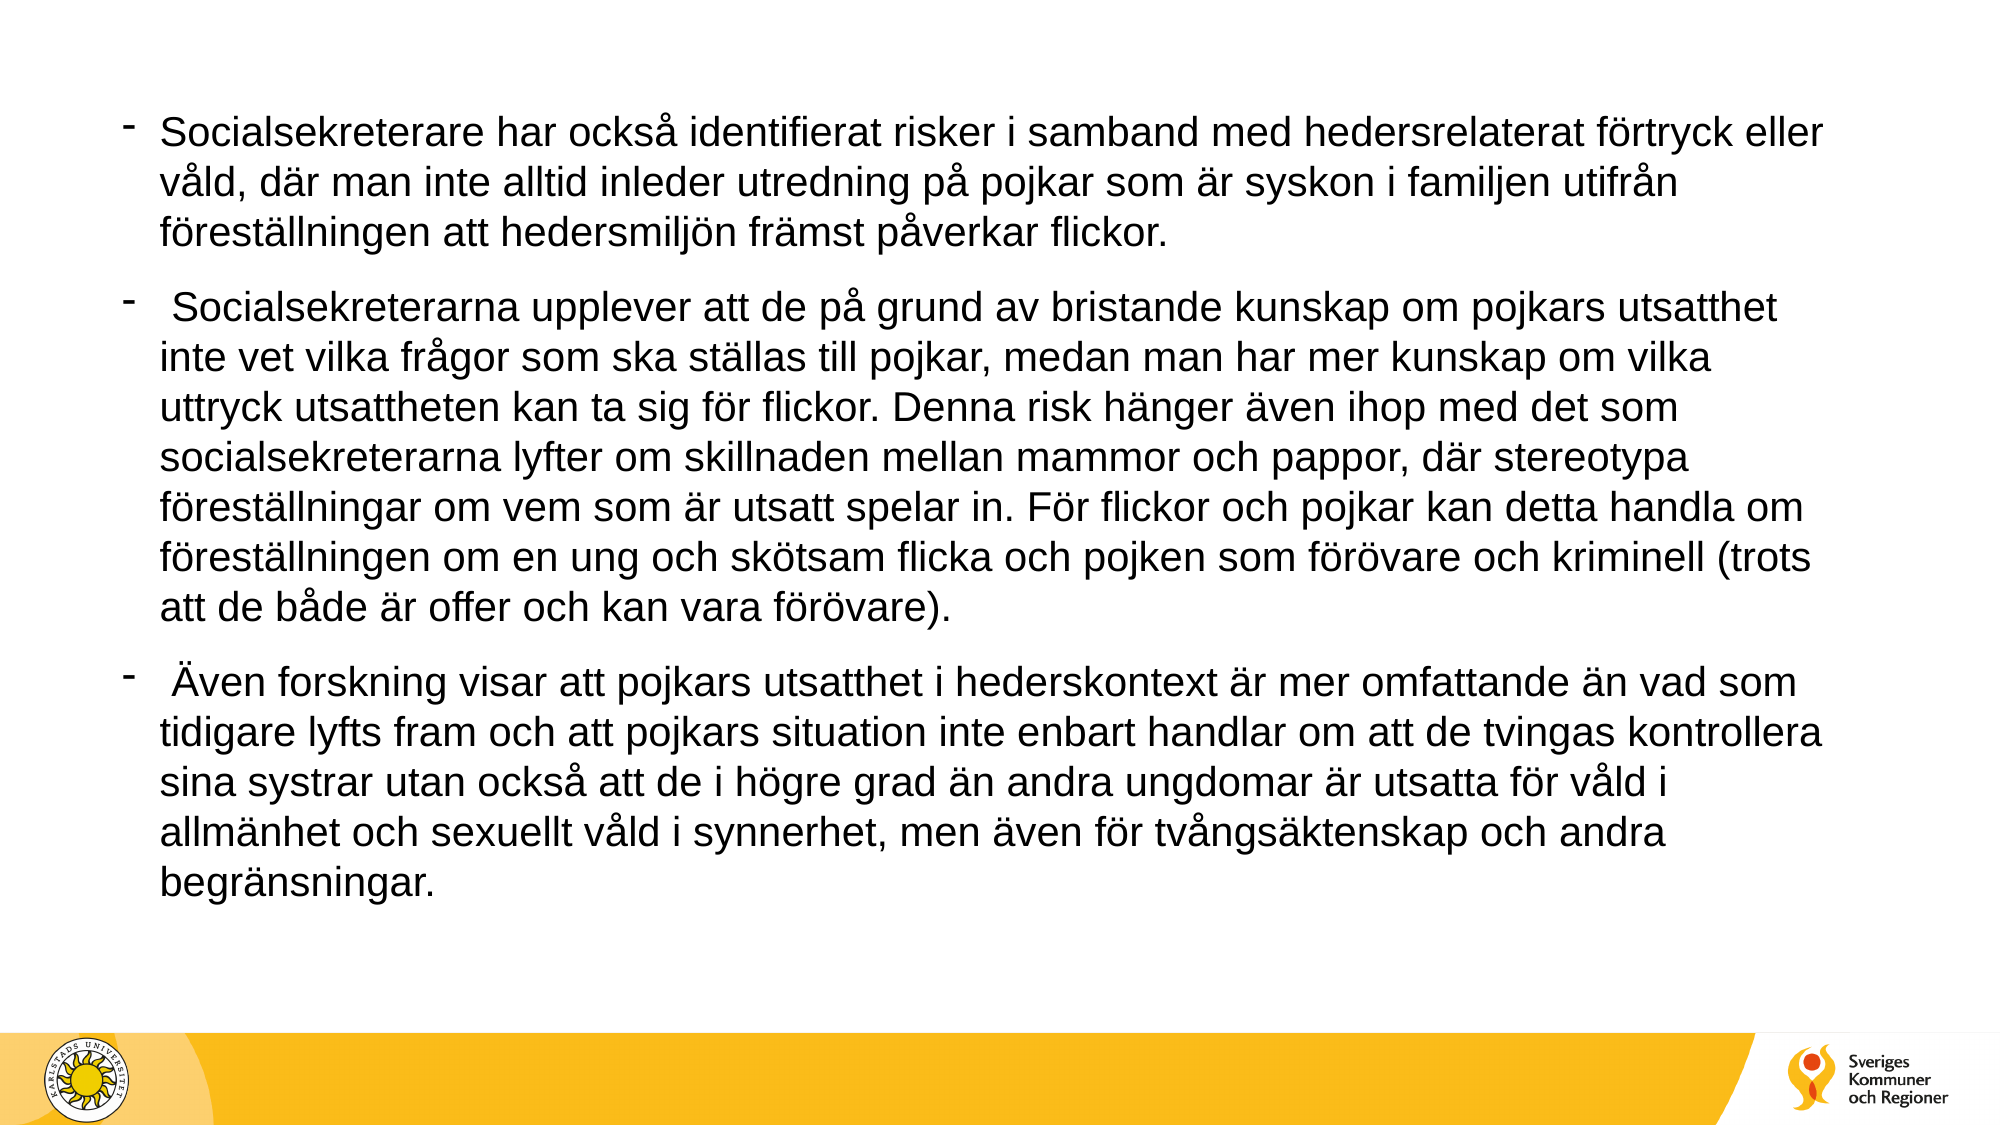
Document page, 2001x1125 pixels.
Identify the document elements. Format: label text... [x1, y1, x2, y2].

list Socialsekreterare har också identifierat risker i samband med hedersrelaterat förtryck eller våld, där man inte alltid inleder utredning på pojkar som är syskon i familjen utifrån föreställningen att hedersmiljön främst påverkar flickor. Socialsekreterarna upplever att de på grund av bristande kunskap om pojkars utsatthet inte vet vilka frågor som ska ställas till pojkar, medan man har mer kunskap om vilka uttryck utsattheten kan ta sig för flickor. Denna risk hänger även ihop med det som socialsekreterarna lyfter om skillnaden mellan mammor och pappor, där stereotypa föreställningar om vem som är utsatt spelar in. För flickor och pojkar kan detta handla om föreställningen om en ung och skötsam flicka och pojken som förövare och kriminell (trots att de både är offer och kan vara förövare). Även forskning visar att pojkars utsatthet i hederskontext är mer omfattande än vad som tidigare lyfts fram och att pojkars situation inte enbart handlar om att de tvingas kontrollera sina systrar utan också att de i högre grad än andra ungdomar är utsatta för våld i allmänhet och sexuellt våld i synnerhet, men även för tvångsäktenskap och andra begränsningar. [102, 97, 1853, 992]
picture [0, 0, 2000, 1125]
